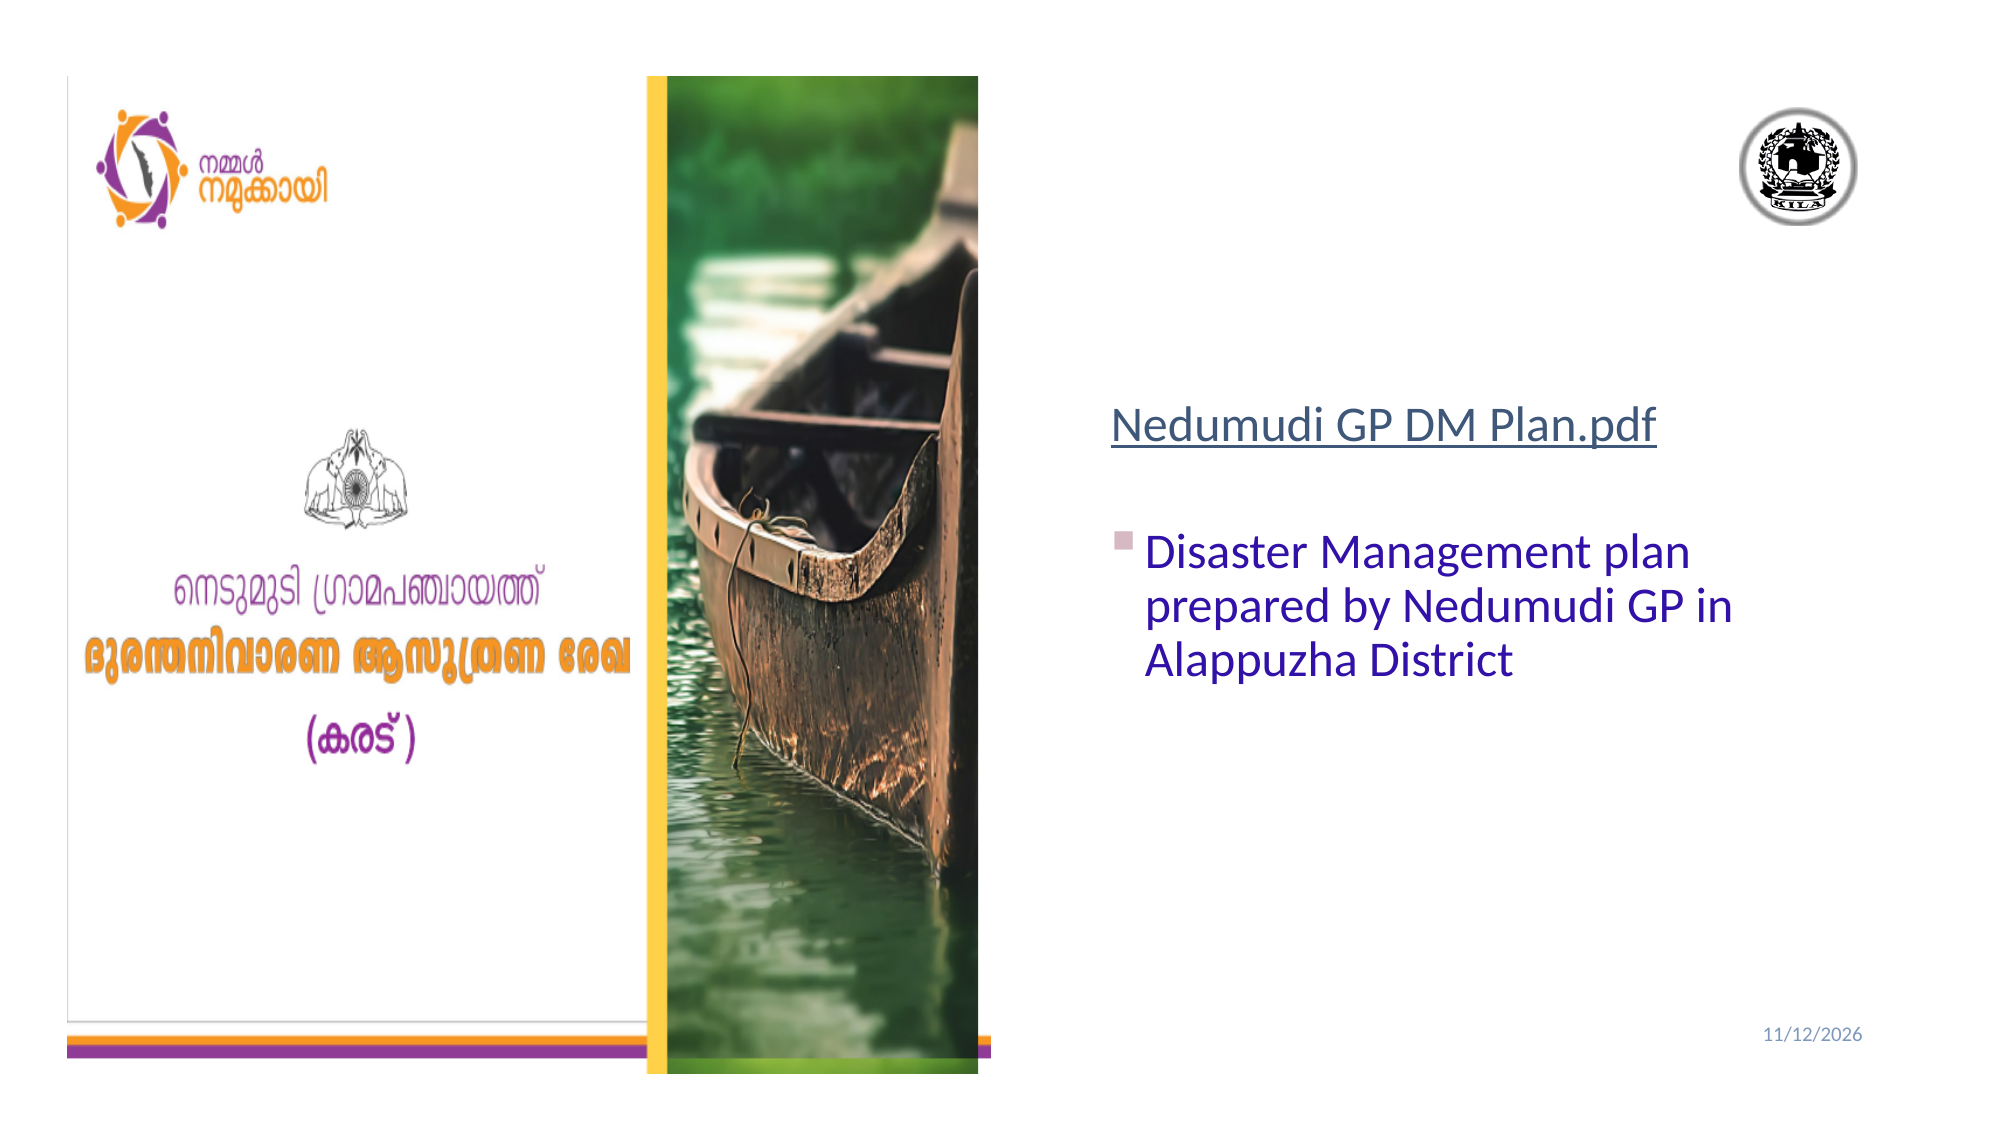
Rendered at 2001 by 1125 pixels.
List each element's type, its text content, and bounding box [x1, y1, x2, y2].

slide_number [1685, 1014, 1863, 1053]
list Nedumudi GP DM Plan.pdf [1104, 398, 1857, 488]
picture [1739, 107, 1858, 226]
picture [67, 74, 1000, 1074]
list Disaster Management plan prepared by Nedumudi GP in Alappuzha District [1103, 525, 1856, 896]
